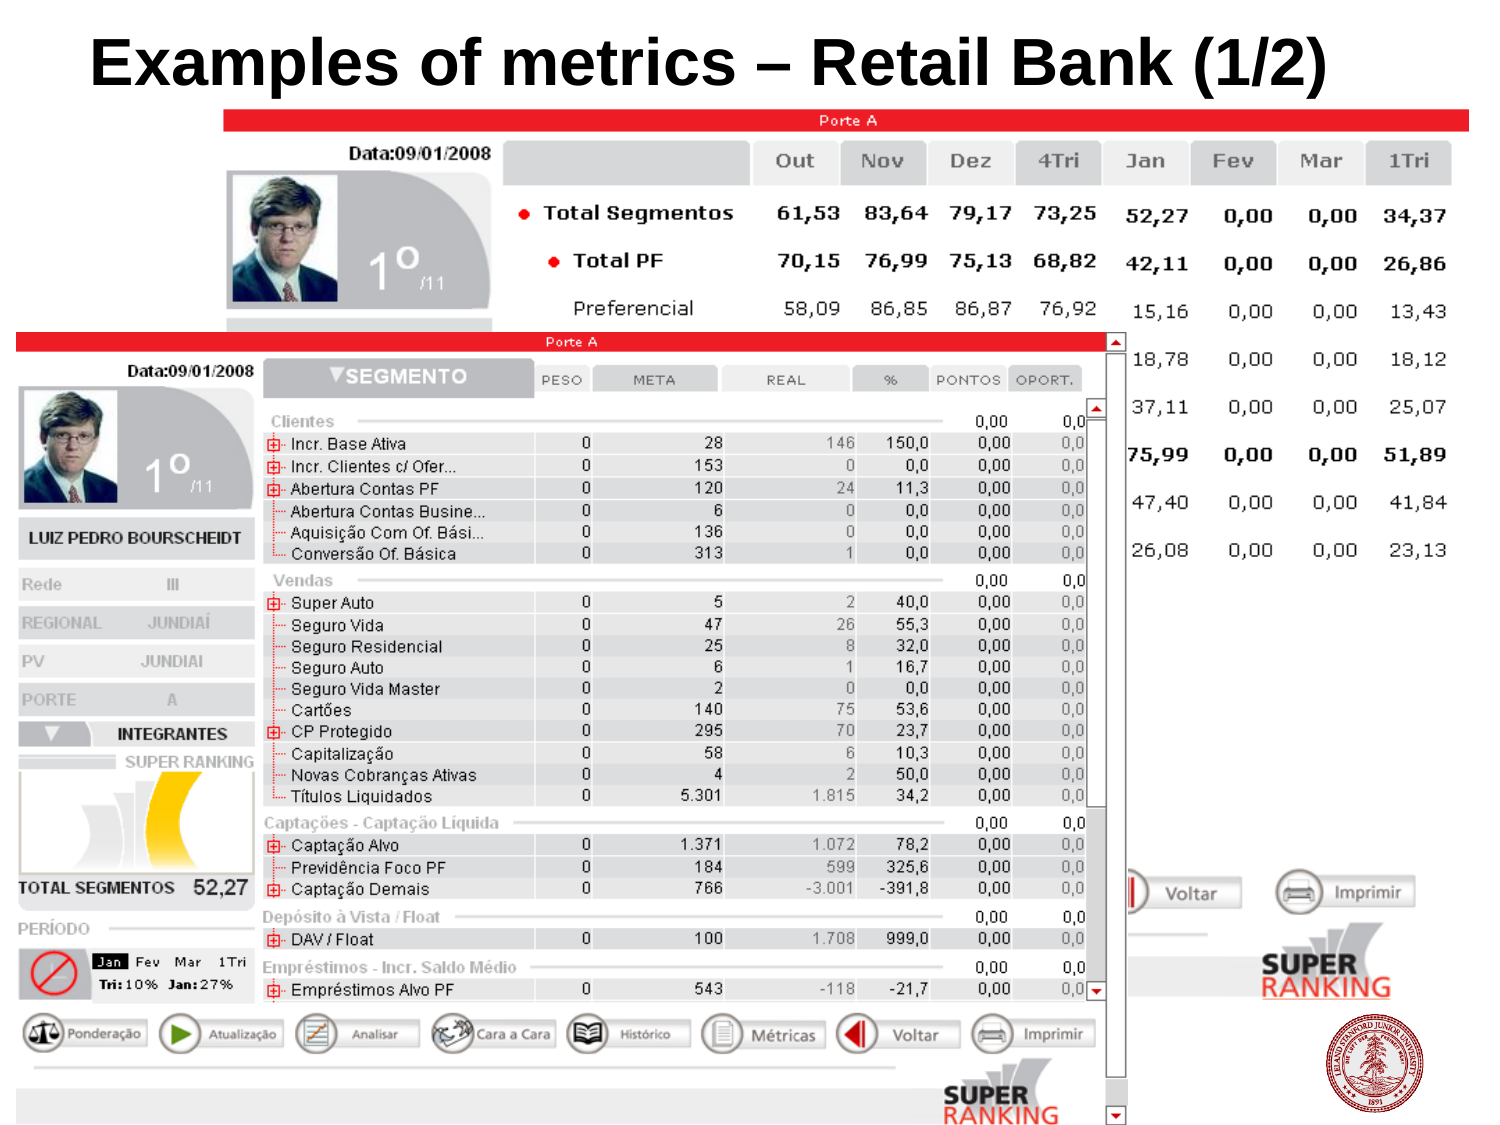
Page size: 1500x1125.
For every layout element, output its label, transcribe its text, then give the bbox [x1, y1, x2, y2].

picture [1325, 1013, 1424, 1113]
picture [16, 105, 1470, 1125]
text_box Examples of metrics – Retail Bank (1/2) [74, 11, 1484, 142]
